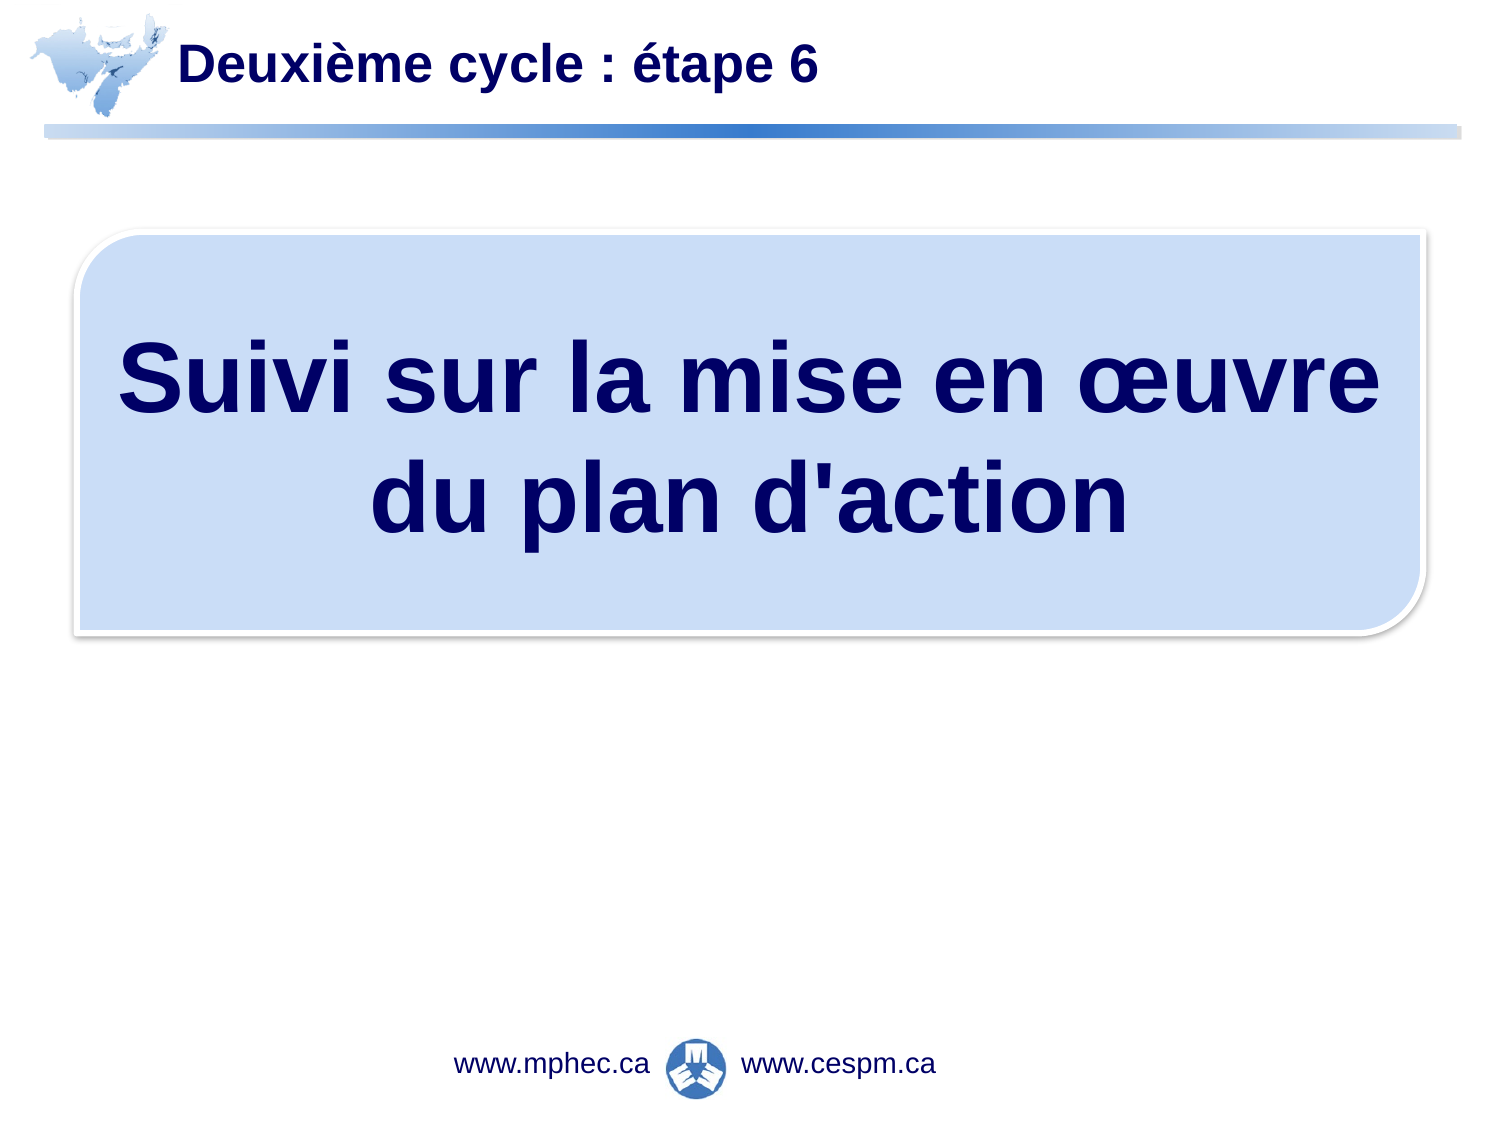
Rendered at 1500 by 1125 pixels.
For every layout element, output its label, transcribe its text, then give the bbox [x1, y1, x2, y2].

picture [665, 1037, 727, 1100]
title Deuxième cycle : étape 6 [162, 3, 1458, 126]
picture [12, 3, 162, 125]
text_box Suivi sur la mise en œuvre du plan d'action [73, 228, 1427, 637]
